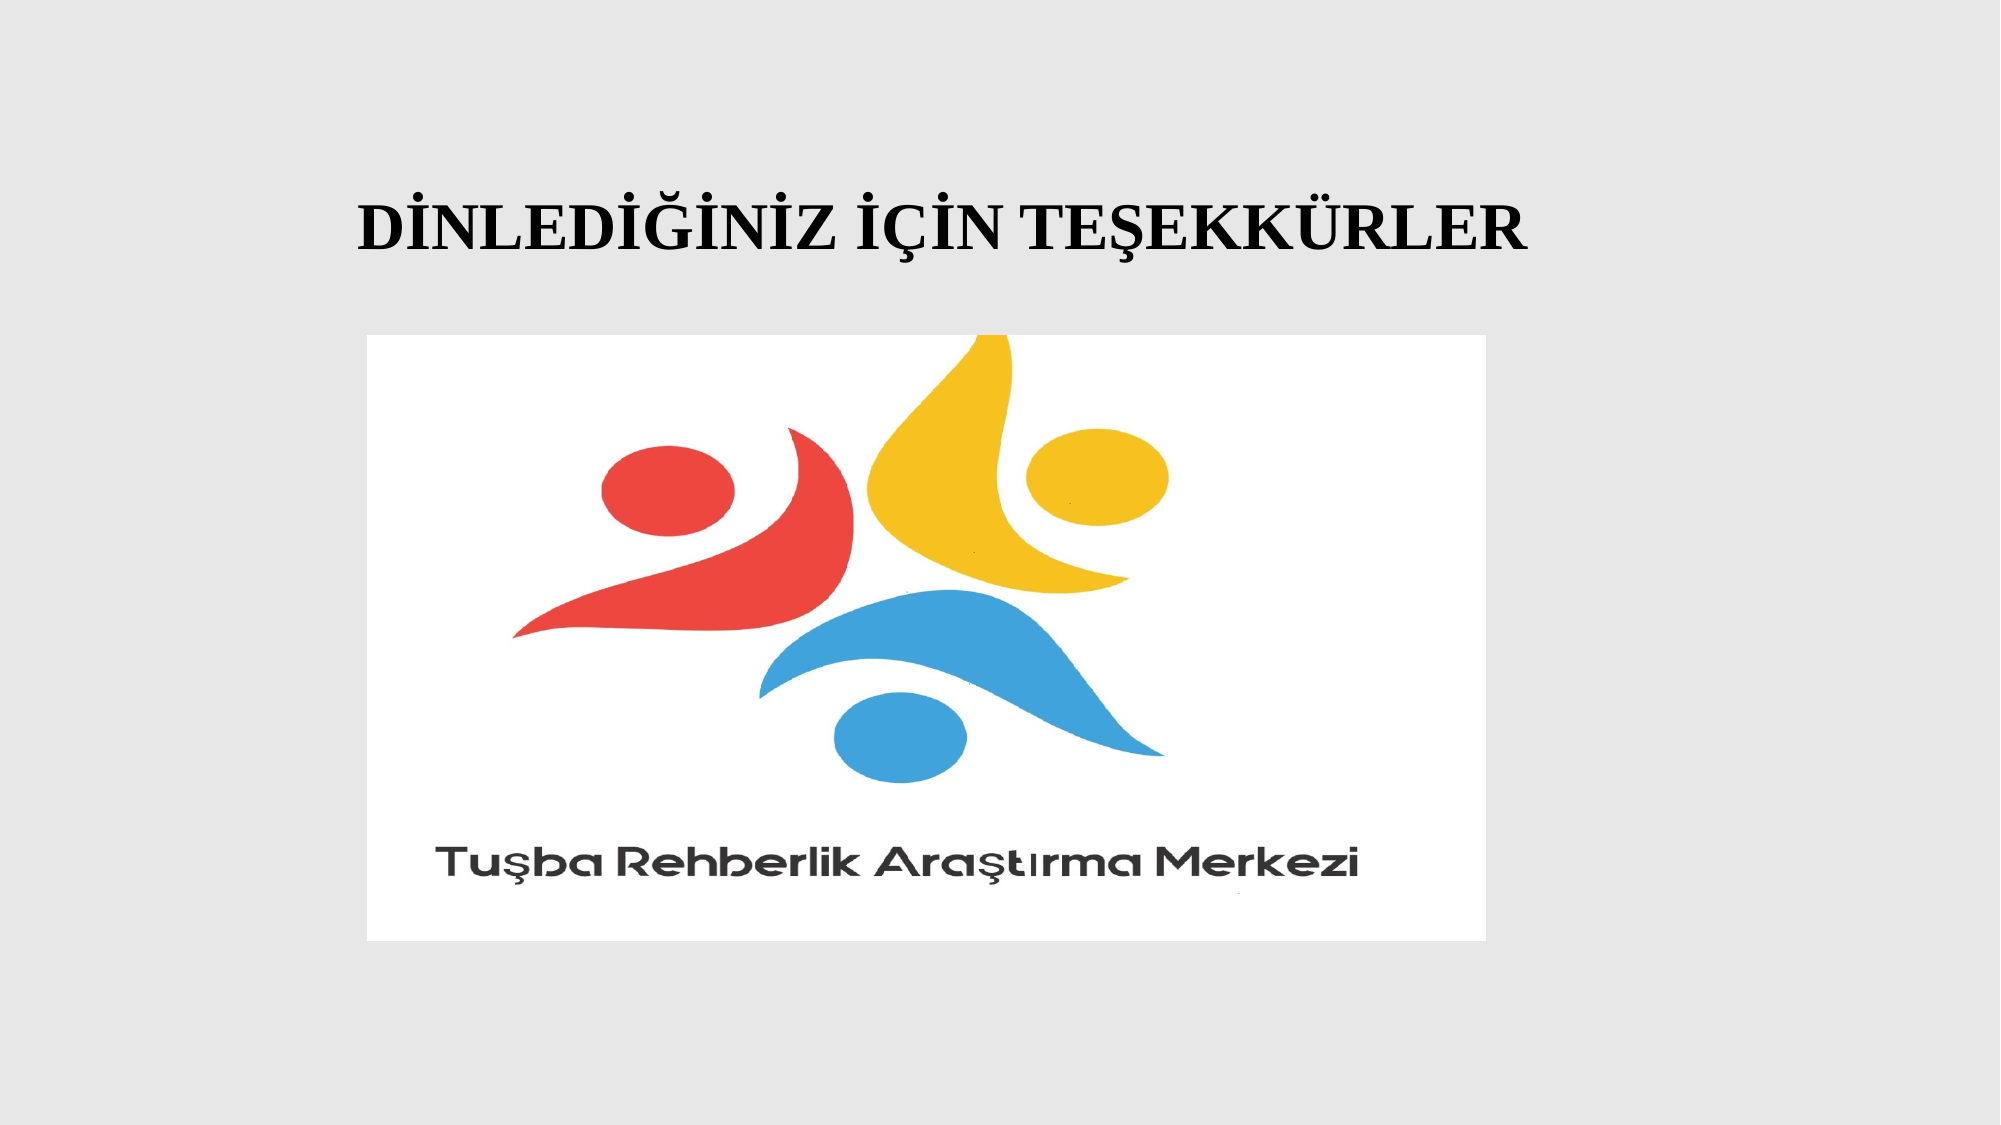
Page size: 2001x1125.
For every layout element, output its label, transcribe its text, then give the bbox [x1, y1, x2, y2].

picture [367, 335, 1486, 941]
text_box DİNLEDİĞİNİZ İÇİN TEŞEKKÜRLER [342, 175, 1544, 271]
